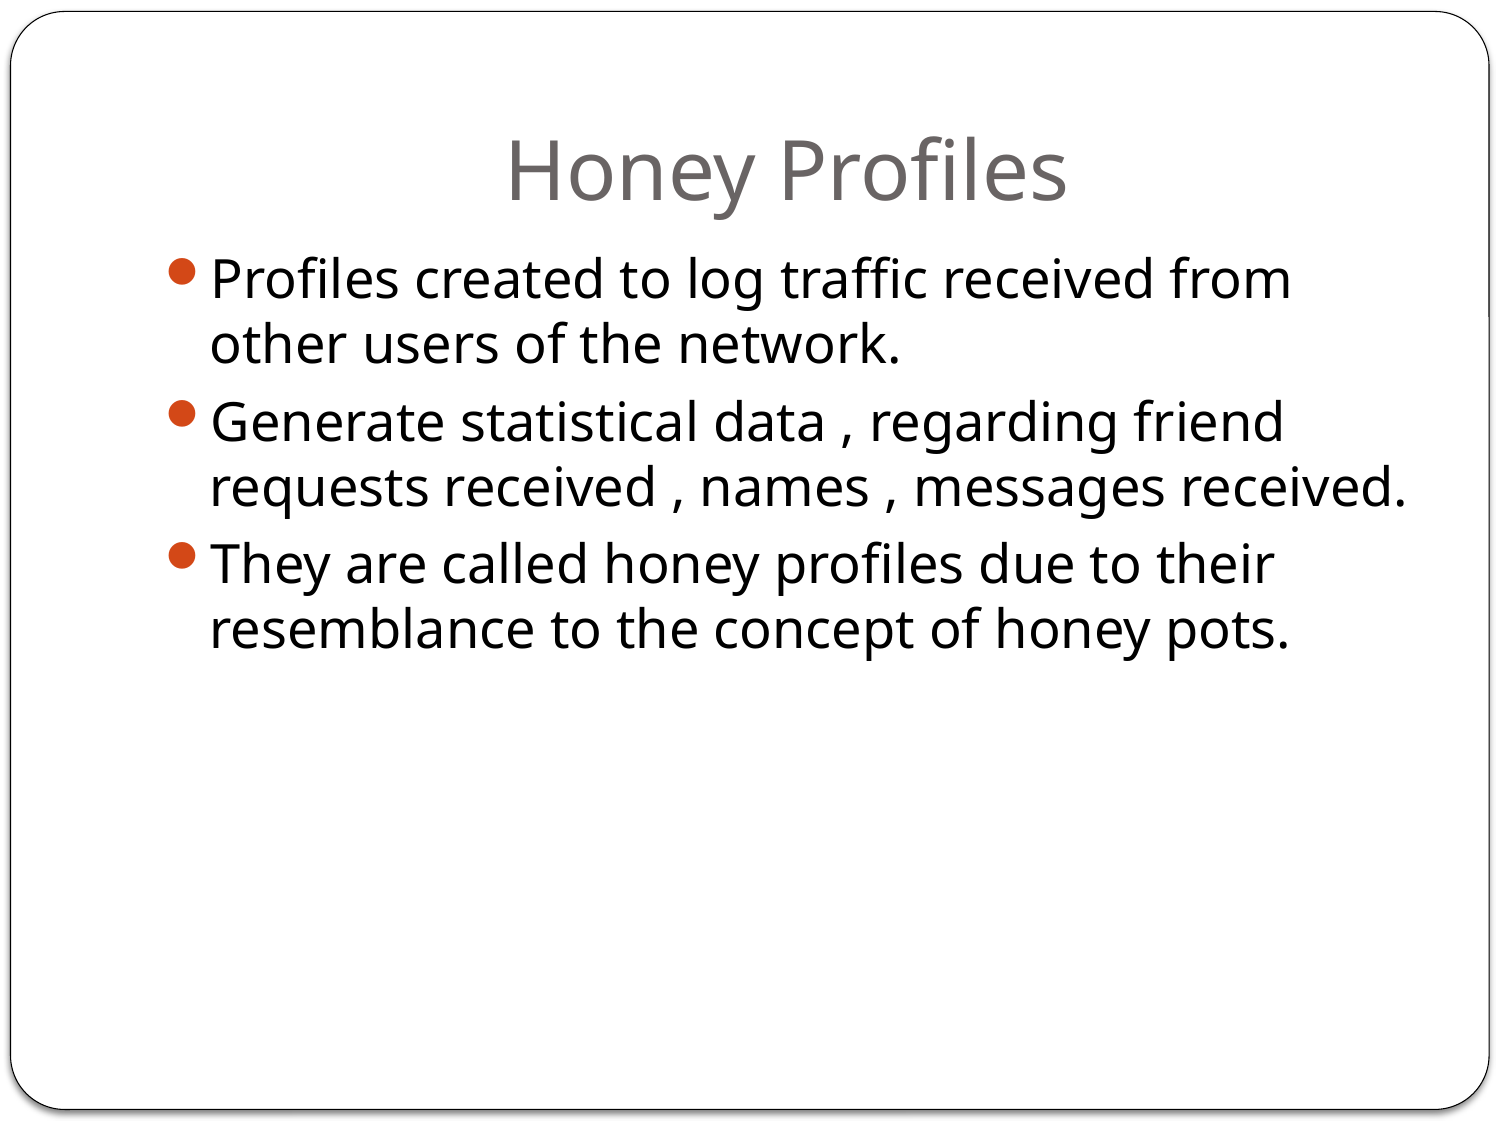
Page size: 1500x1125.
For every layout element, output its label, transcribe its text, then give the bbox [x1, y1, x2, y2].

list Profiles created to log traffic received from other users of the network. Generate statistical data , regarding friend requests received , names , messages received. They are called honey profiles due to their resemblance to the concept of honey pots. [150, 237, 1425, 988]
title Honey Profiles [150, 45, 1425, 233]
